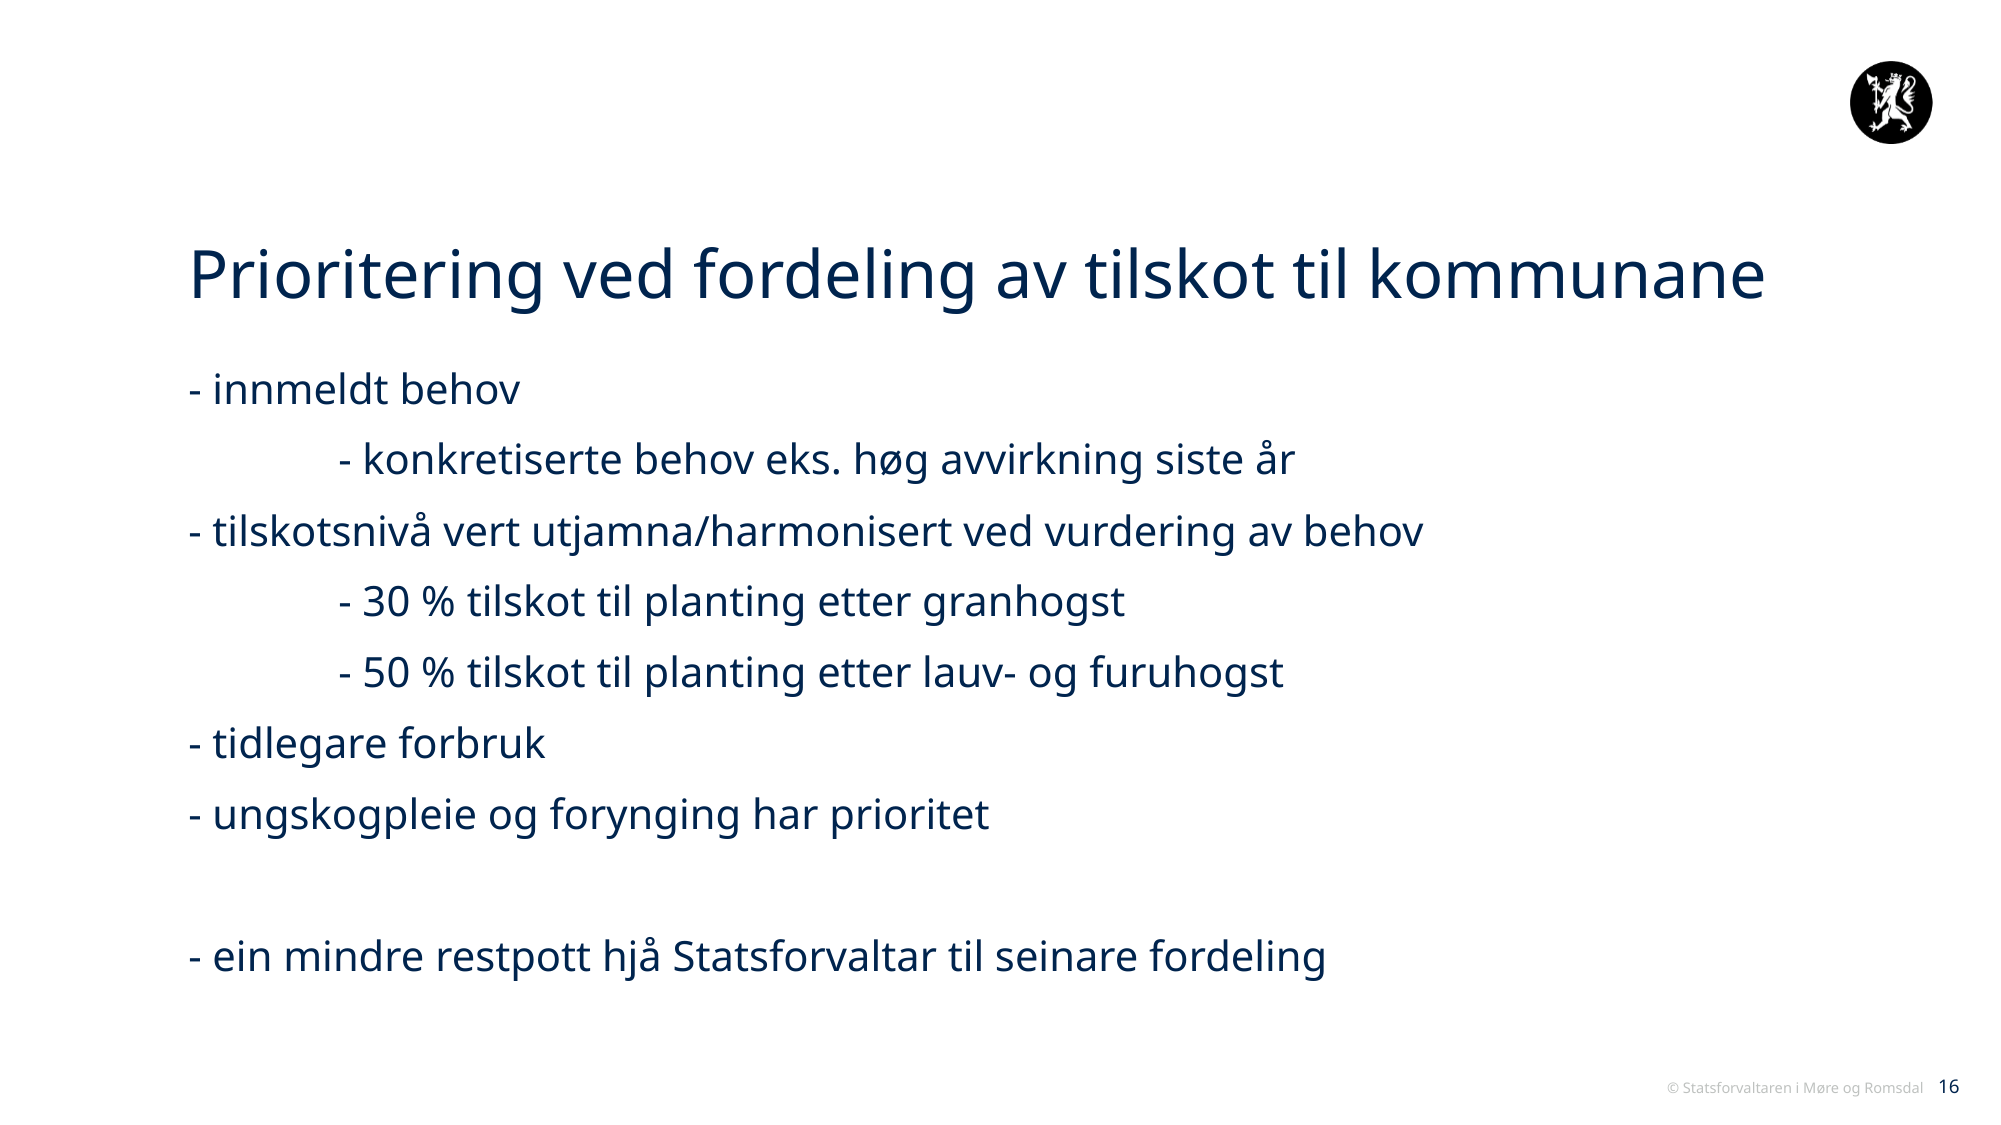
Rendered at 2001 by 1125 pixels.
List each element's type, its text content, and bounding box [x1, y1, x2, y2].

list - innmeldt behov - konkretiserte behov eks. høg avvirkning siste år - tilskotsnivå vert utjamna/harmonisert ved vurdering av behov - 30 % tilskot til planting etter granhogst - 50 % tilskot til planting etter lauv- og furuhogst - tidlegare forbruk - ungskogpleie og forynging har prioritet - ein mindre restpott hjå Statsforvaltar til seinare fordeling [173, 355, 1827, 1035]
title Prioritering ved fordeling av tilskot til kommunane [173, 143, 1827, 320]
picture [1850, 61, 1934, 144]
